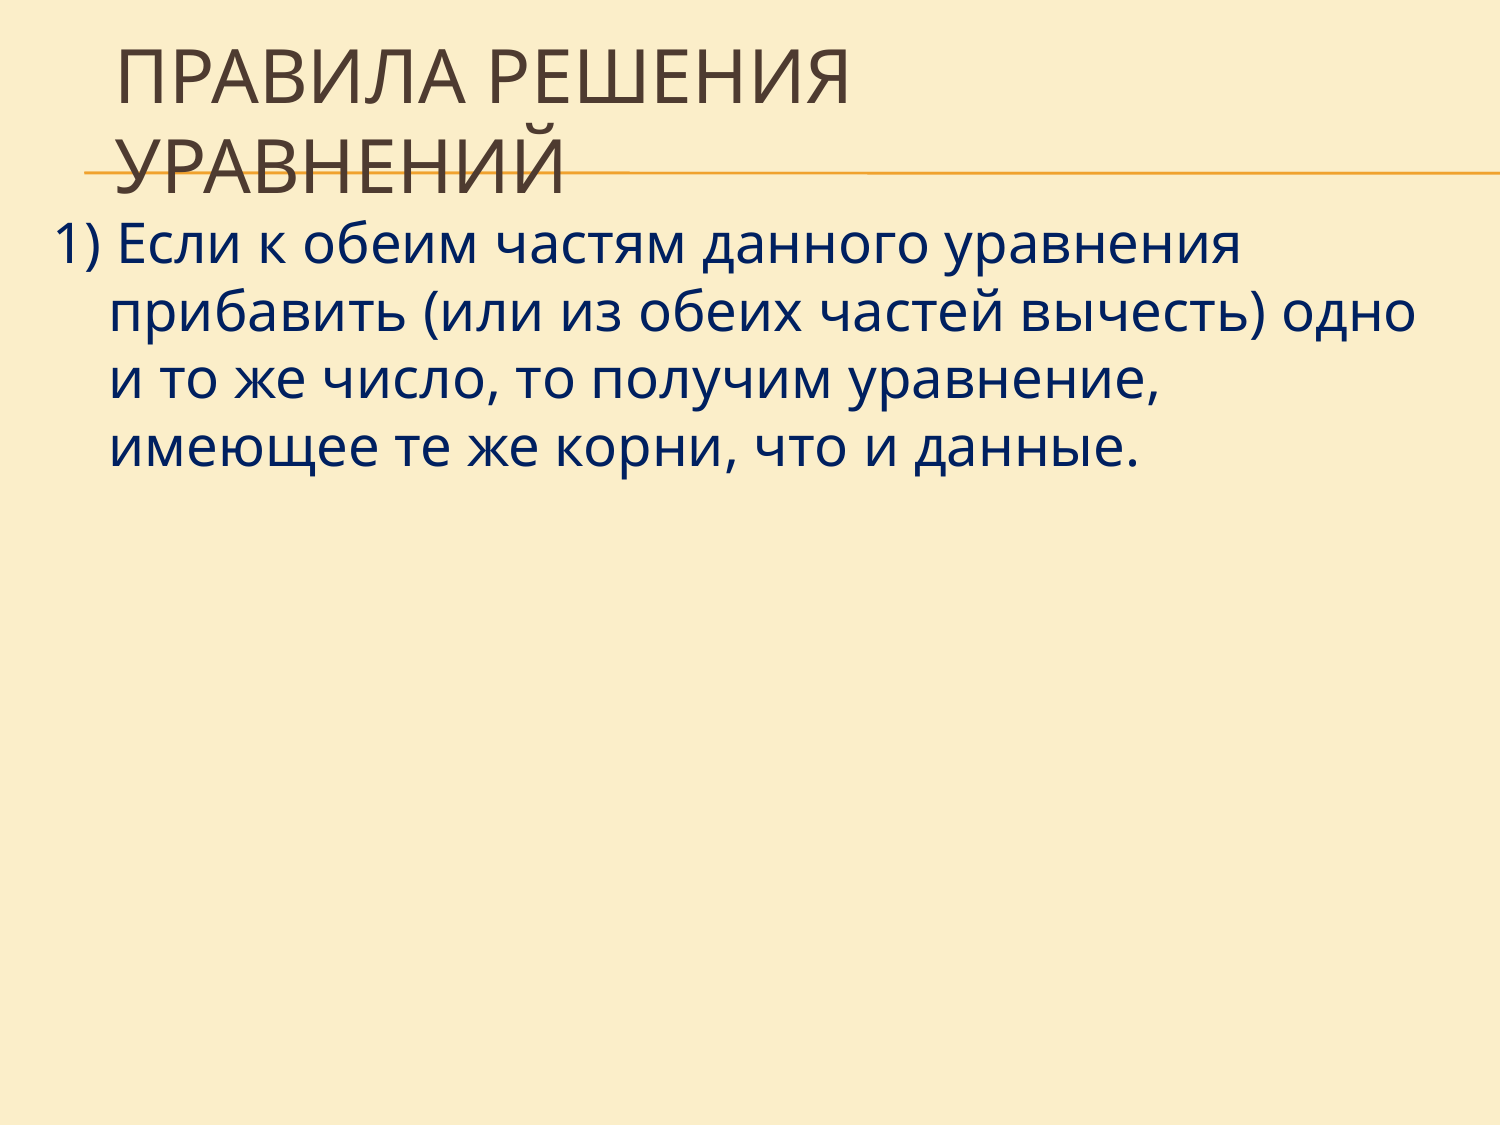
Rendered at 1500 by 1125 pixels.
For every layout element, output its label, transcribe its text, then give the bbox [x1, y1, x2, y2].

list 1) Если к обеим частям данного уравнения прибавить (или из обеих частей вычесть) одно и то же число, то получим уравнение, имеющее те же корни, что и данные. [37, 200, 1463, 538]
title Правила решения уравнений [99, 50, 1263, 188]
